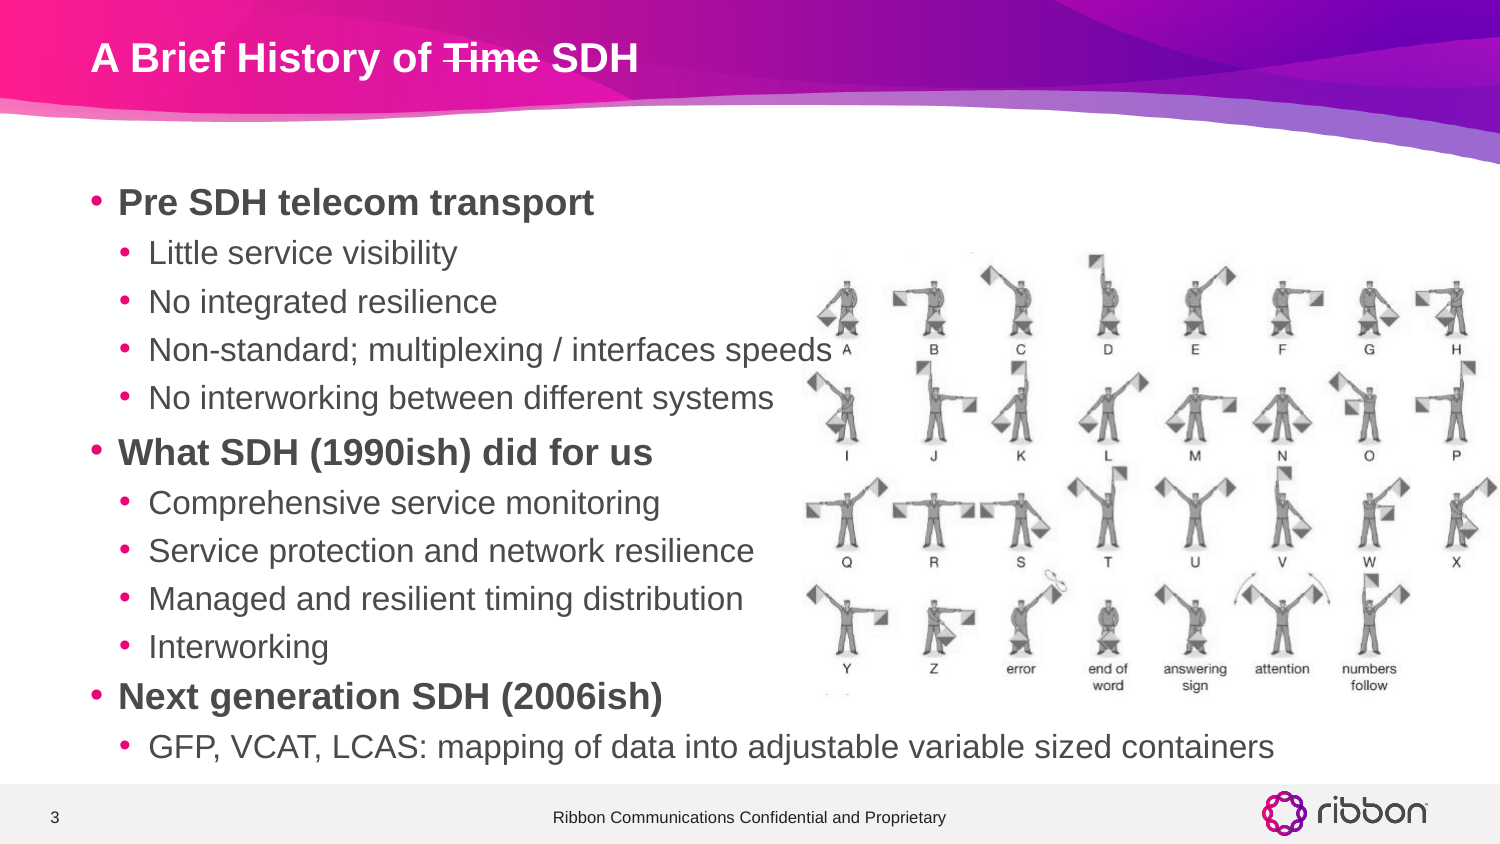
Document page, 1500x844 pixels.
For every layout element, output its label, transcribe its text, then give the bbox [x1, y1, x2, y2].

picture [0, 0, 1500, 224]
text_box Pre SDH telecom transport Little service visibility No integrated resilience Non-standard; multiplexing / interfaces speeds No interworking between different systems [75, 170, 886, 447]
list What SDH (1990ish) did for us Comprehensive service monitoring Service protection and network resilience Managed and resilient timing distribution Interworking [75, 447, 797, 664]
picture [1243, 782, 1445, 844]
picture [802, 252, 1500, 701]
text_box Next generation SDH (2006ish) GFP, VCAT, LCAS: mapping of data into adjustable variable sized containers [75, 664, 1486, 782]
title A Brief History of Time SDH [75, 23, 1425, 75]
